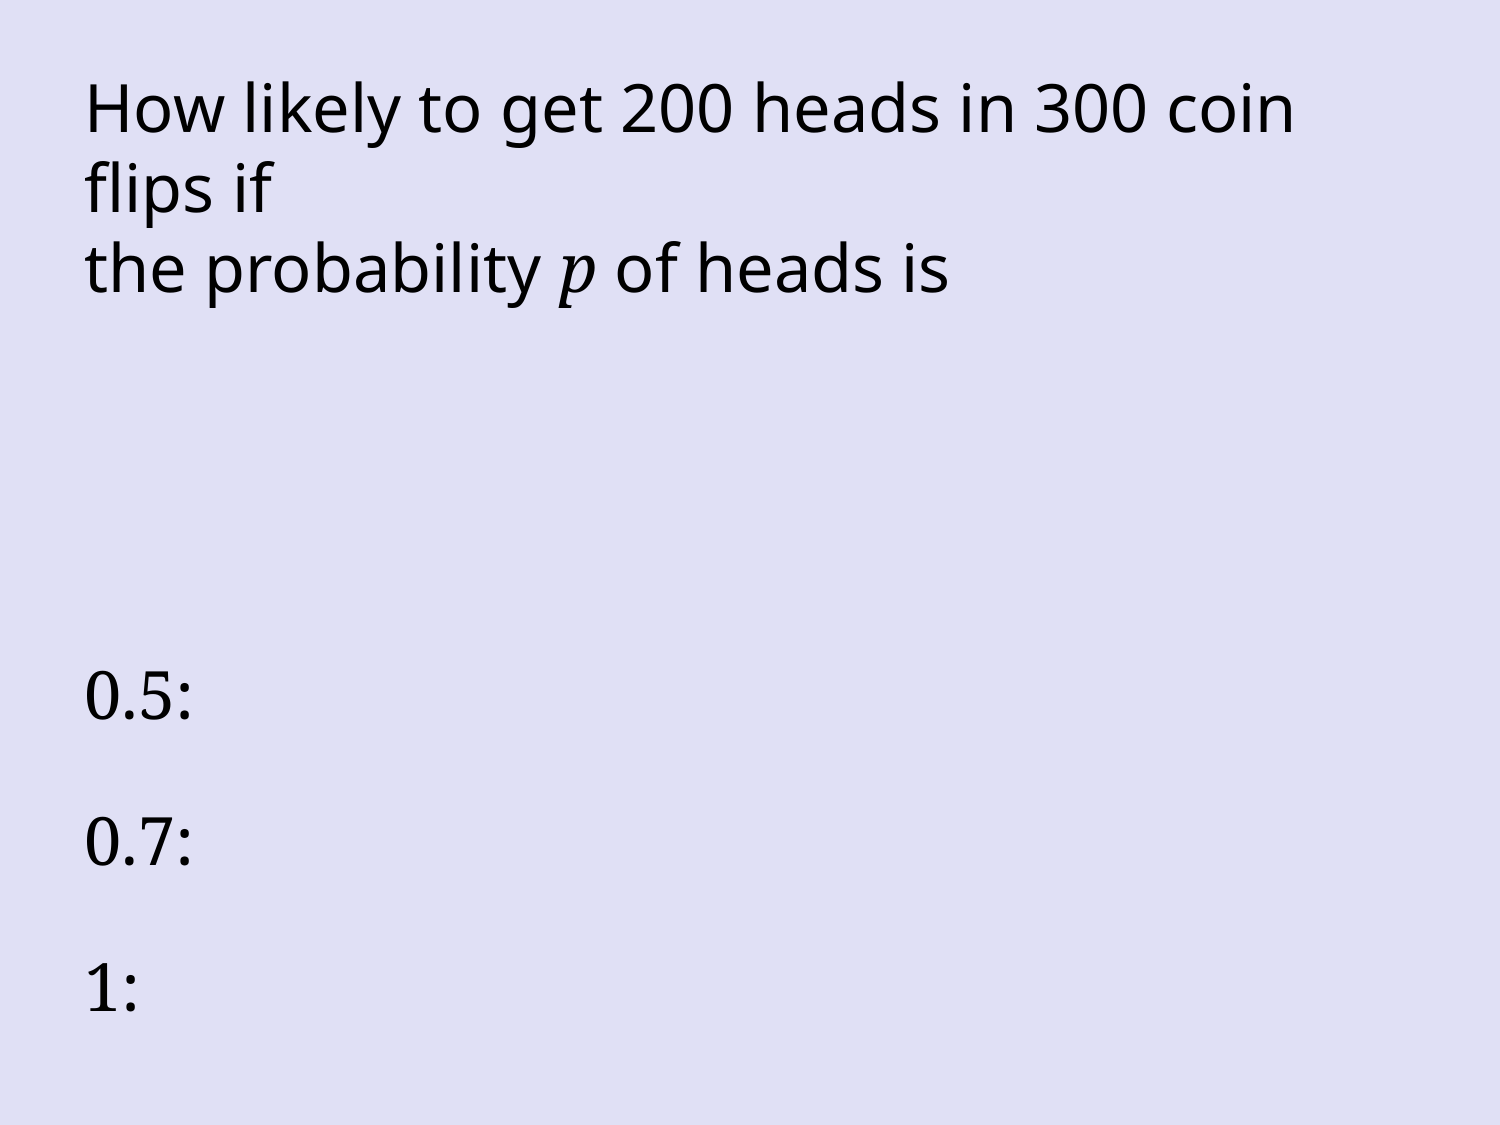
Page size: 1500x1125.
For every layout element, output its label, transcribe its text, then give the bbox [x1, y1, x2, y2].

text_box 0.5: [69, 645, 233, 740]
text_box How likely to get 200 heads in 300 coin flips if the probability p of heads is [69, 58, 1443, 314]
text_box 1: [69, 937, 233, 1033]
text_box 0.7: [69, 791, 233, 887]
